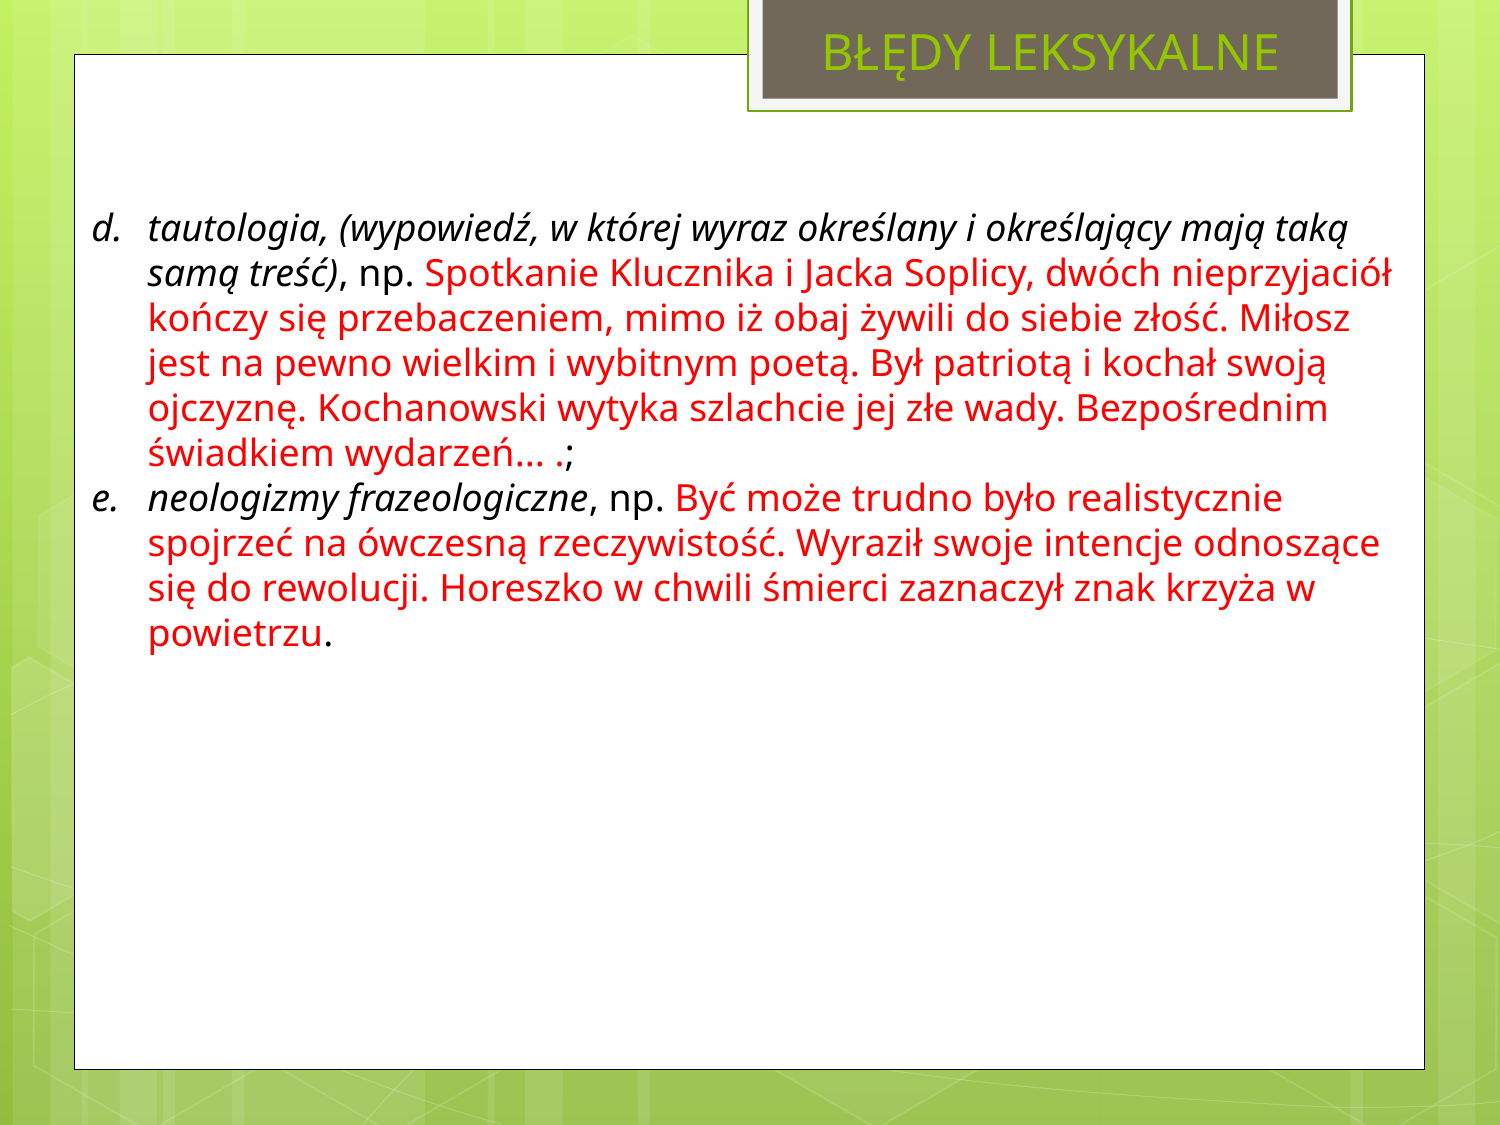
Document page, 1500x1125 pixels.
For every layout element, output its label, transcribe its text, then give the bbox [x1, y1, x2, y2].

text_box tautologia, (wypowiedź, w której wyraz określany i określający mają taką samą treść), np. Spotkanie Klucznika i Jacka Soplicy, dwóch nieprzyjaciół kończy się przebaczeniem, mimo iż obaj żywili do siebie złość. Miłosz jest na pewno wielkim i wybitnym poetą. Był patriotą i kochał swoją ojczyznę. Kochanowski wytyka szlachcie jej złe wady. Bezpośrednim świadkiem wydarzeń... .; neologizmy frazeologiczne, np. Być może trudno było realistycznie spojrzeć na ówczesną rzeczywistość. Wyraził swoje intencje odnoszące się do rewolucji. Horeszko w chwili śmierci zaznaczył znak krzyża w powietrzu. [76, 196, 1424, 706]
title BŁĘDY LEKSYKALNE [761, 0, 1341, 102]
